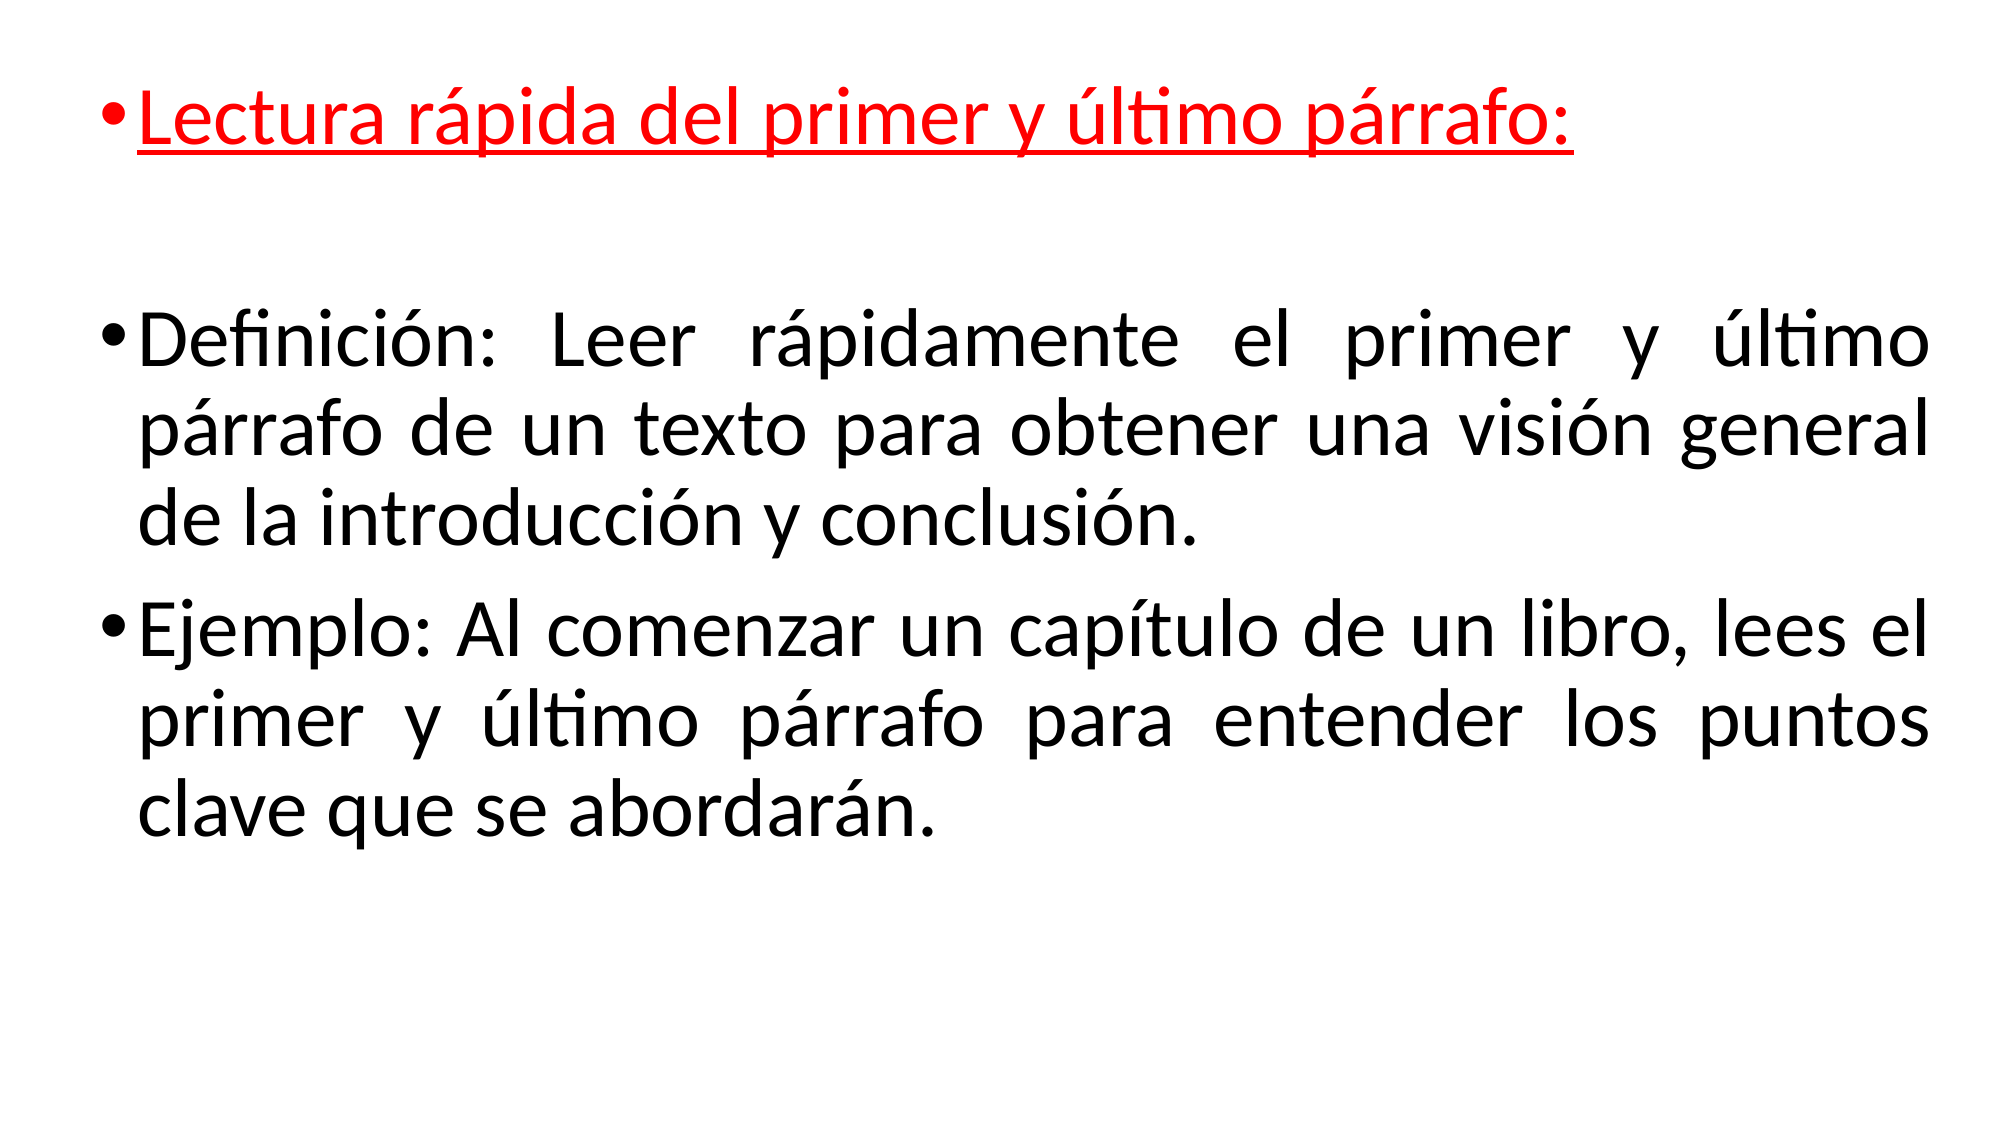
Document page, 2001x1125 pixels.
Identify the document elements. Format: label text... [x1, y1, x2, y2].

list Lectura rápida del primer y último párrafo: Definición: Leer rápidamente el primer y último párrafo de un texto para obtener una visión general de la introducción y conclusión. Ejemplo: Al comenzar un capítulo de un libro, lees el primer y último párrafo para entender los puntos clave que se abordarán. [84, 65, 1948, 1025]
